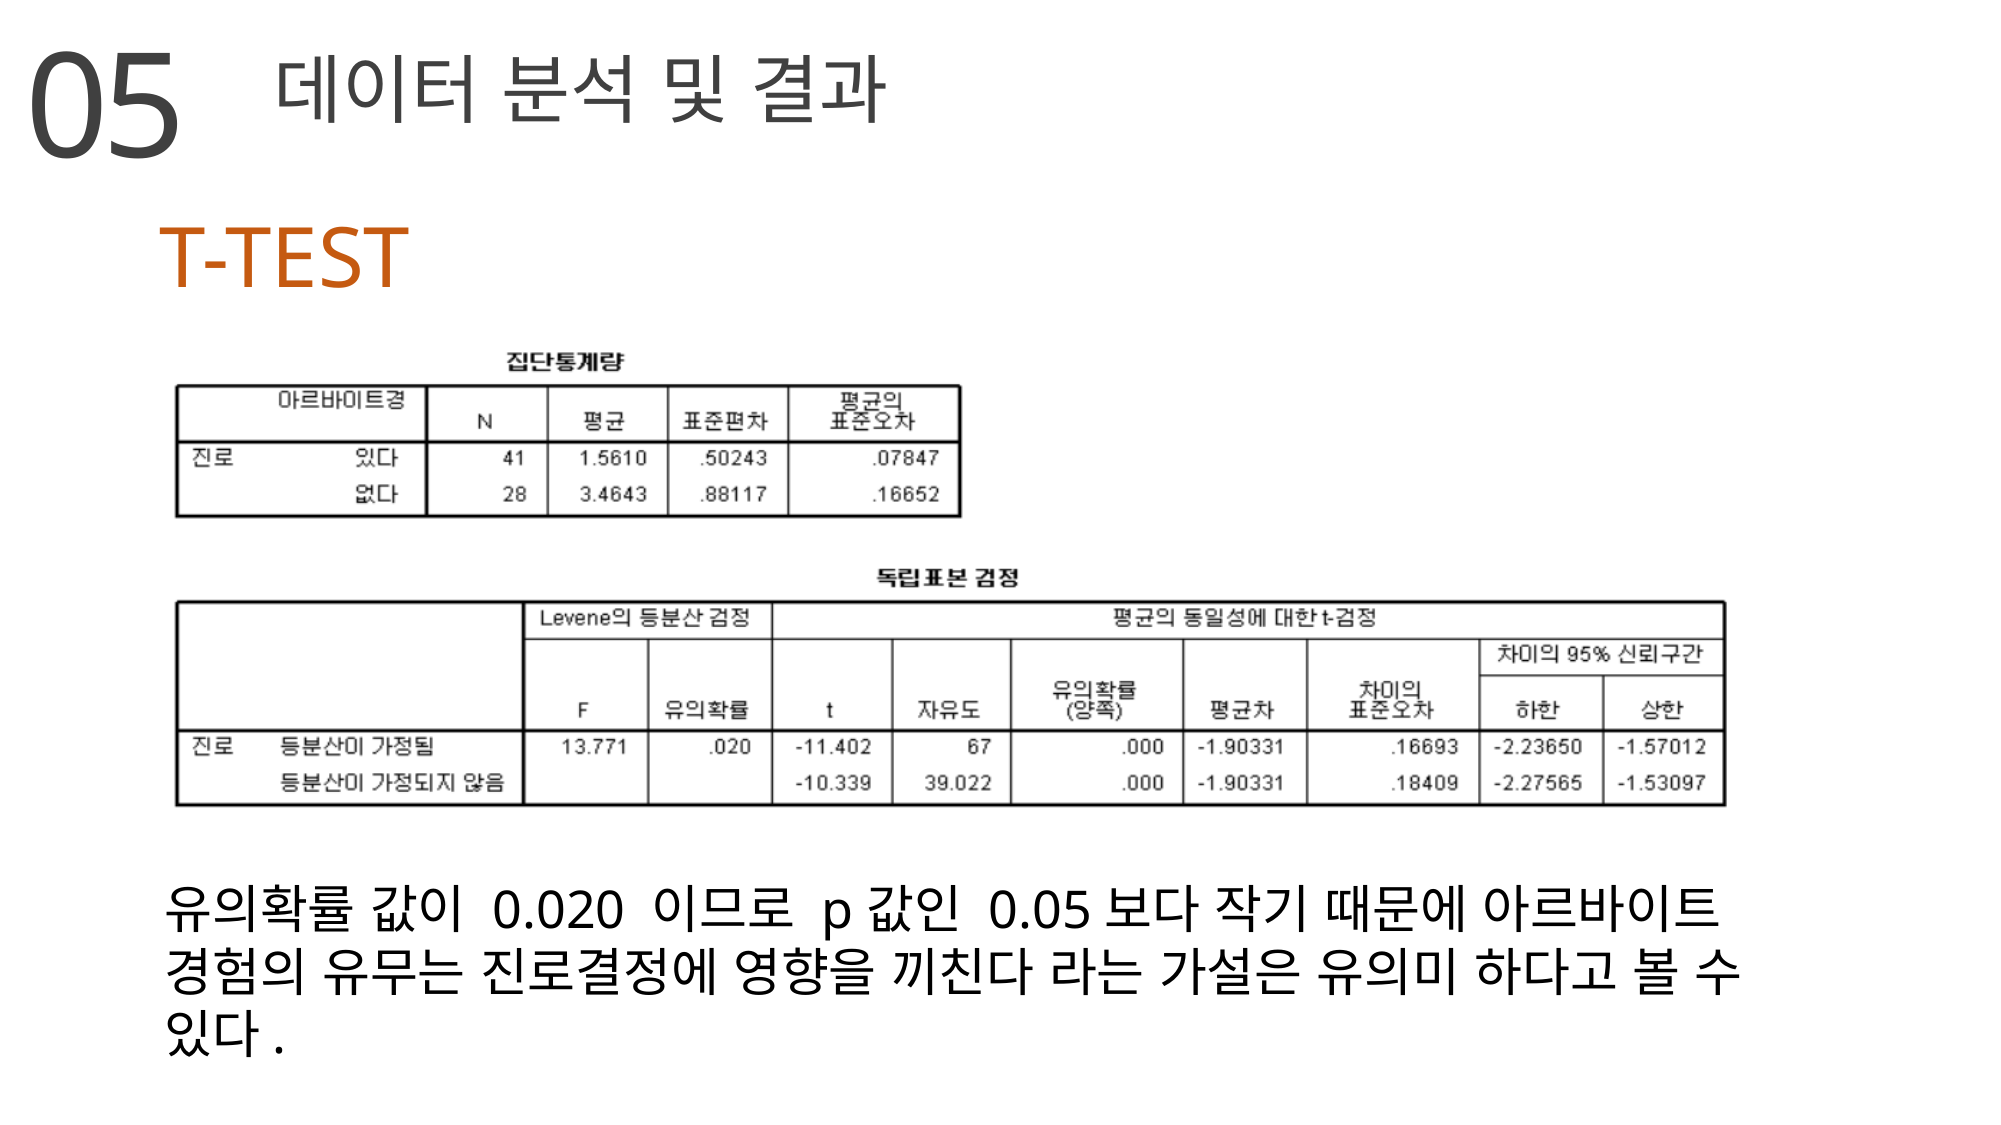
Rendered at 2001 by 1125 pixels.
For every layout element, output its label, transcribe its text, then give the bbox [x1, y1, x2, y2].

picture [149, 346, 1737, 821]
text_box 데이터 분석 및 결과 [258, 35, 904, 140]
text_box 유의확률 값이 0.020 이므로 p값인 0.05보다 작기 때문에 아르바이트 경험의 유무는 진로결정에 영향을 끼친다 라는 가설은 유의미 하다고 볼 수 있다. [150, 869, 1845, 1072]
text_box T-TEST [144, 196, 426, 311]
text_box 05 [11, 4, 201, 195]
